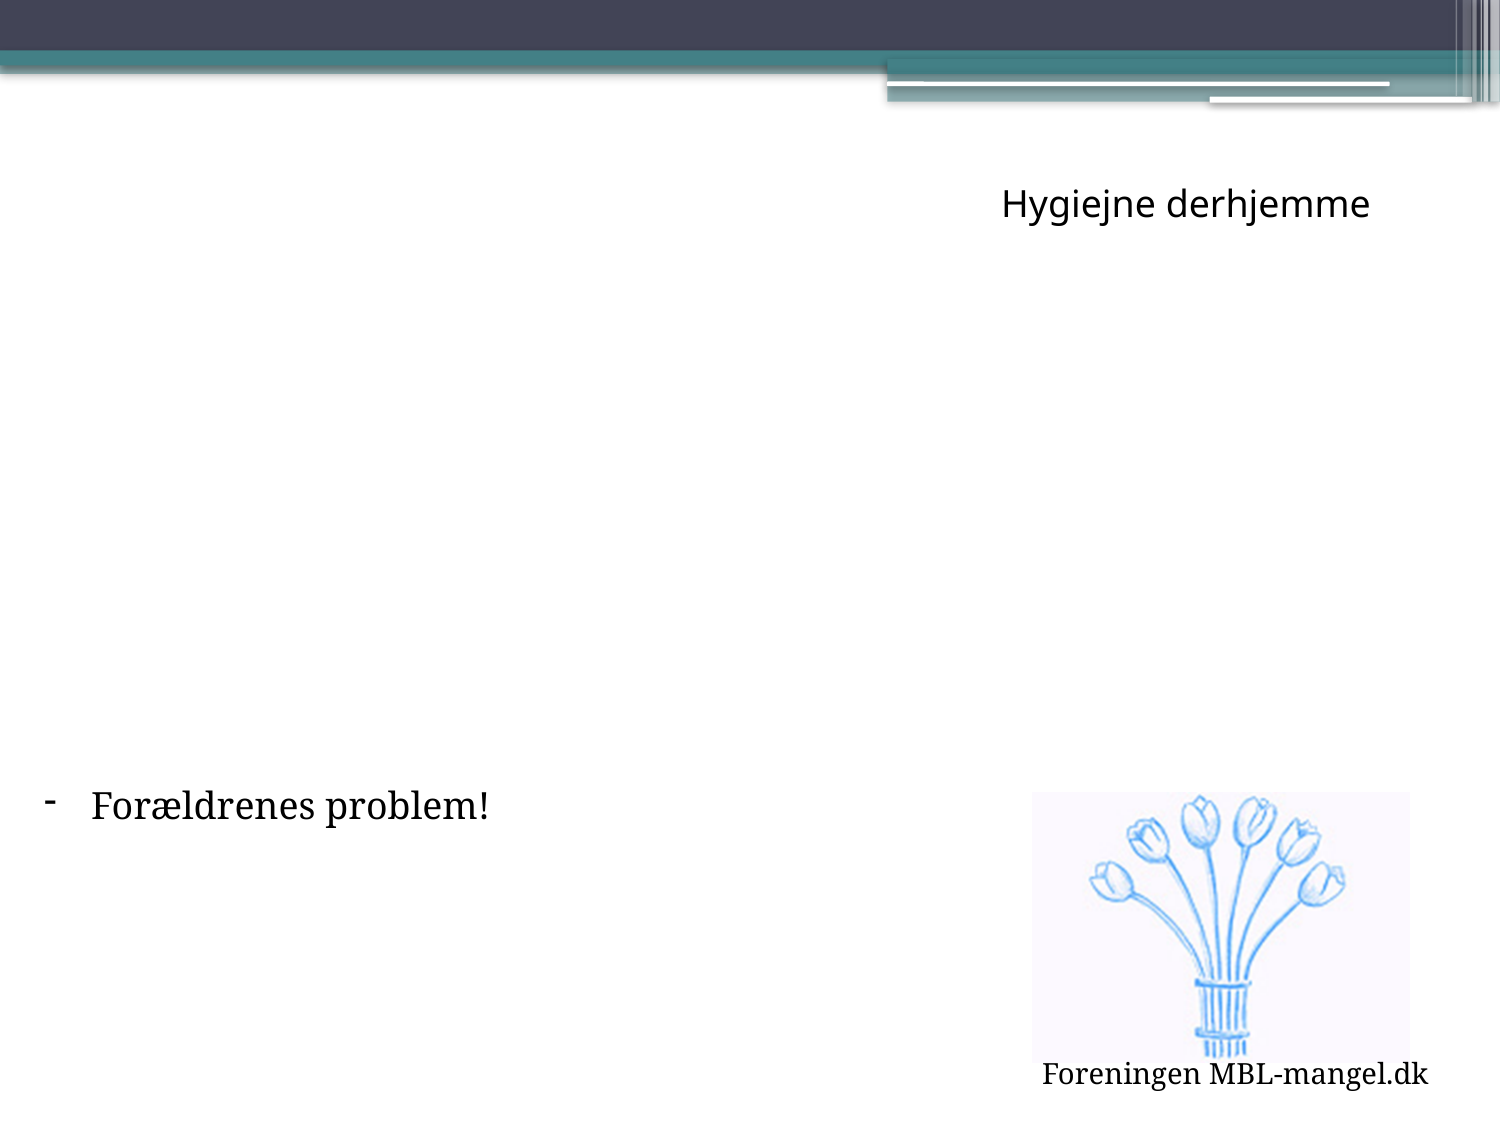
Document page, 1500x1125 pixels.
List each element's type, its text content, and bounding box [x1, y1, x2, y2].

text_box Forældrenes problem! [29, 775, 1105, 925]
text_box Hygiejne derhjemme [986, 172, 1424, 233]
picture [1032, 792, 1410, 1064]
text_box Foreningen MBL-mangel.dk [1027, 1048, 1489, 1098]
